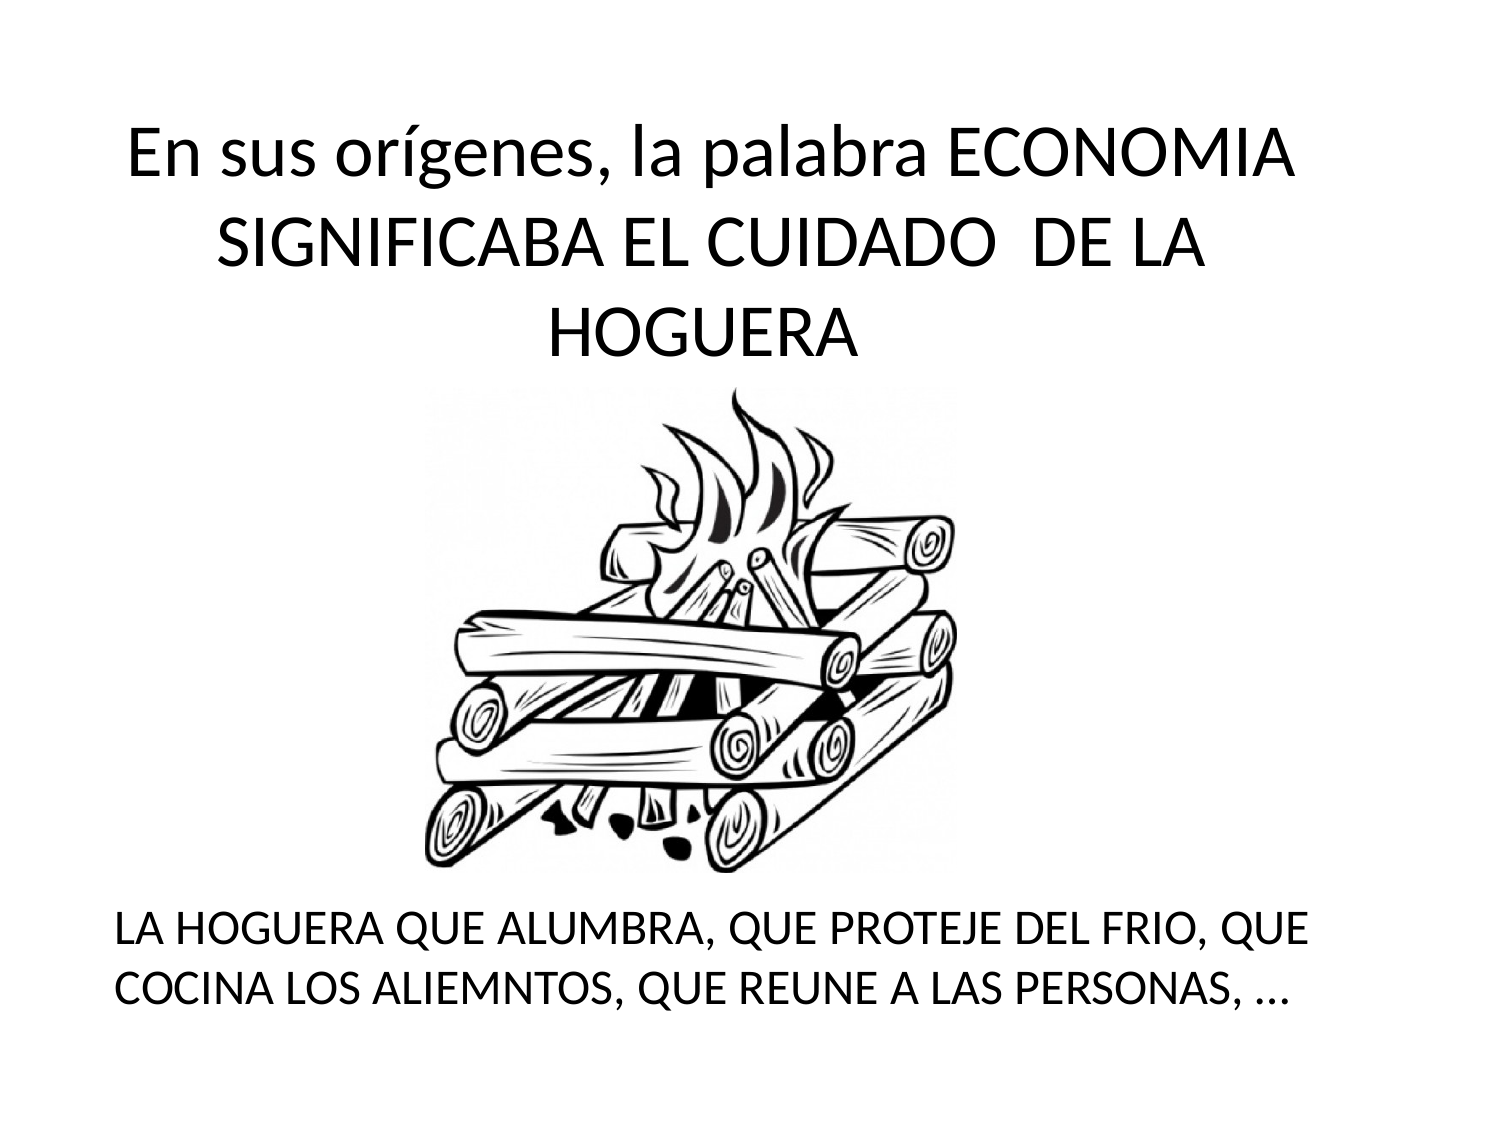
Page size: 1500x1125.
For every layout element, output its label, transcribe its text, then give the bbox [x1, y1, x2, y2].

title En sus orígenes, la palabra ECONOMIA SIGNIFICABA EL CUIDADO DE LA HOGUERA [62, 62, 1362, 410]
picture [424, 387, 957, 873]
text_box LA HOGUERA QUE ALUMBRA, QUE PROTEJE DEL FRIO, QUE COCINA LOS ALIEMNTOS, QUE REUNE A LAS PERSONAS, … [99, 887, 1400, 1023]
